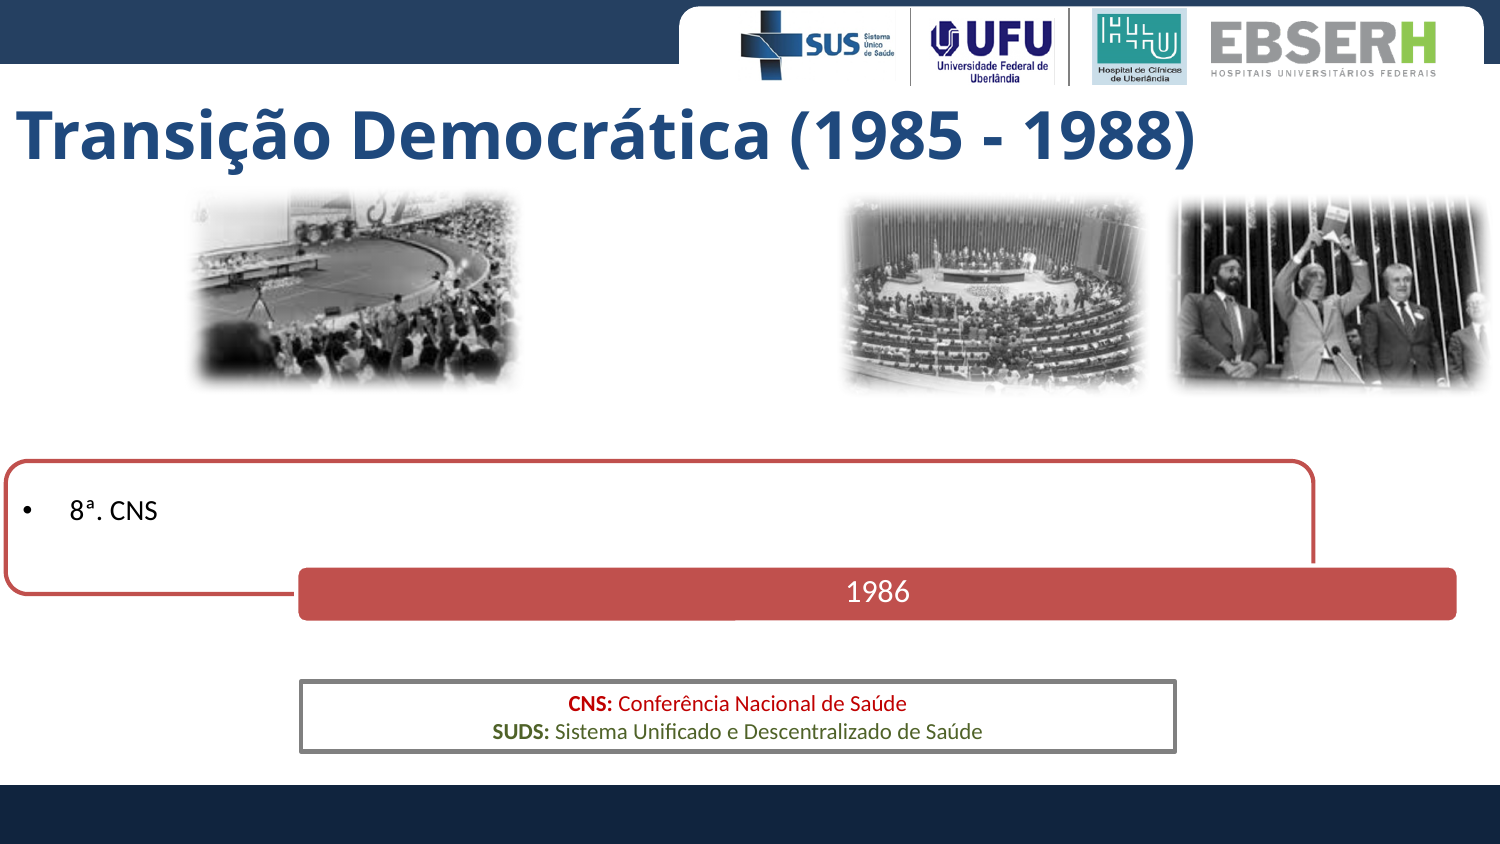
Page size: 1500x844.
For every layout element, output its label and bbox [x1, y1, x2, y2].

picture [1163, 191, 1495, 399]
picture [182, 185, 526, 396]
text_box [0, 0, 1500, 844]
picture [835, 190, 1152, 399]
text_box [5, 350, 1459, 623]
